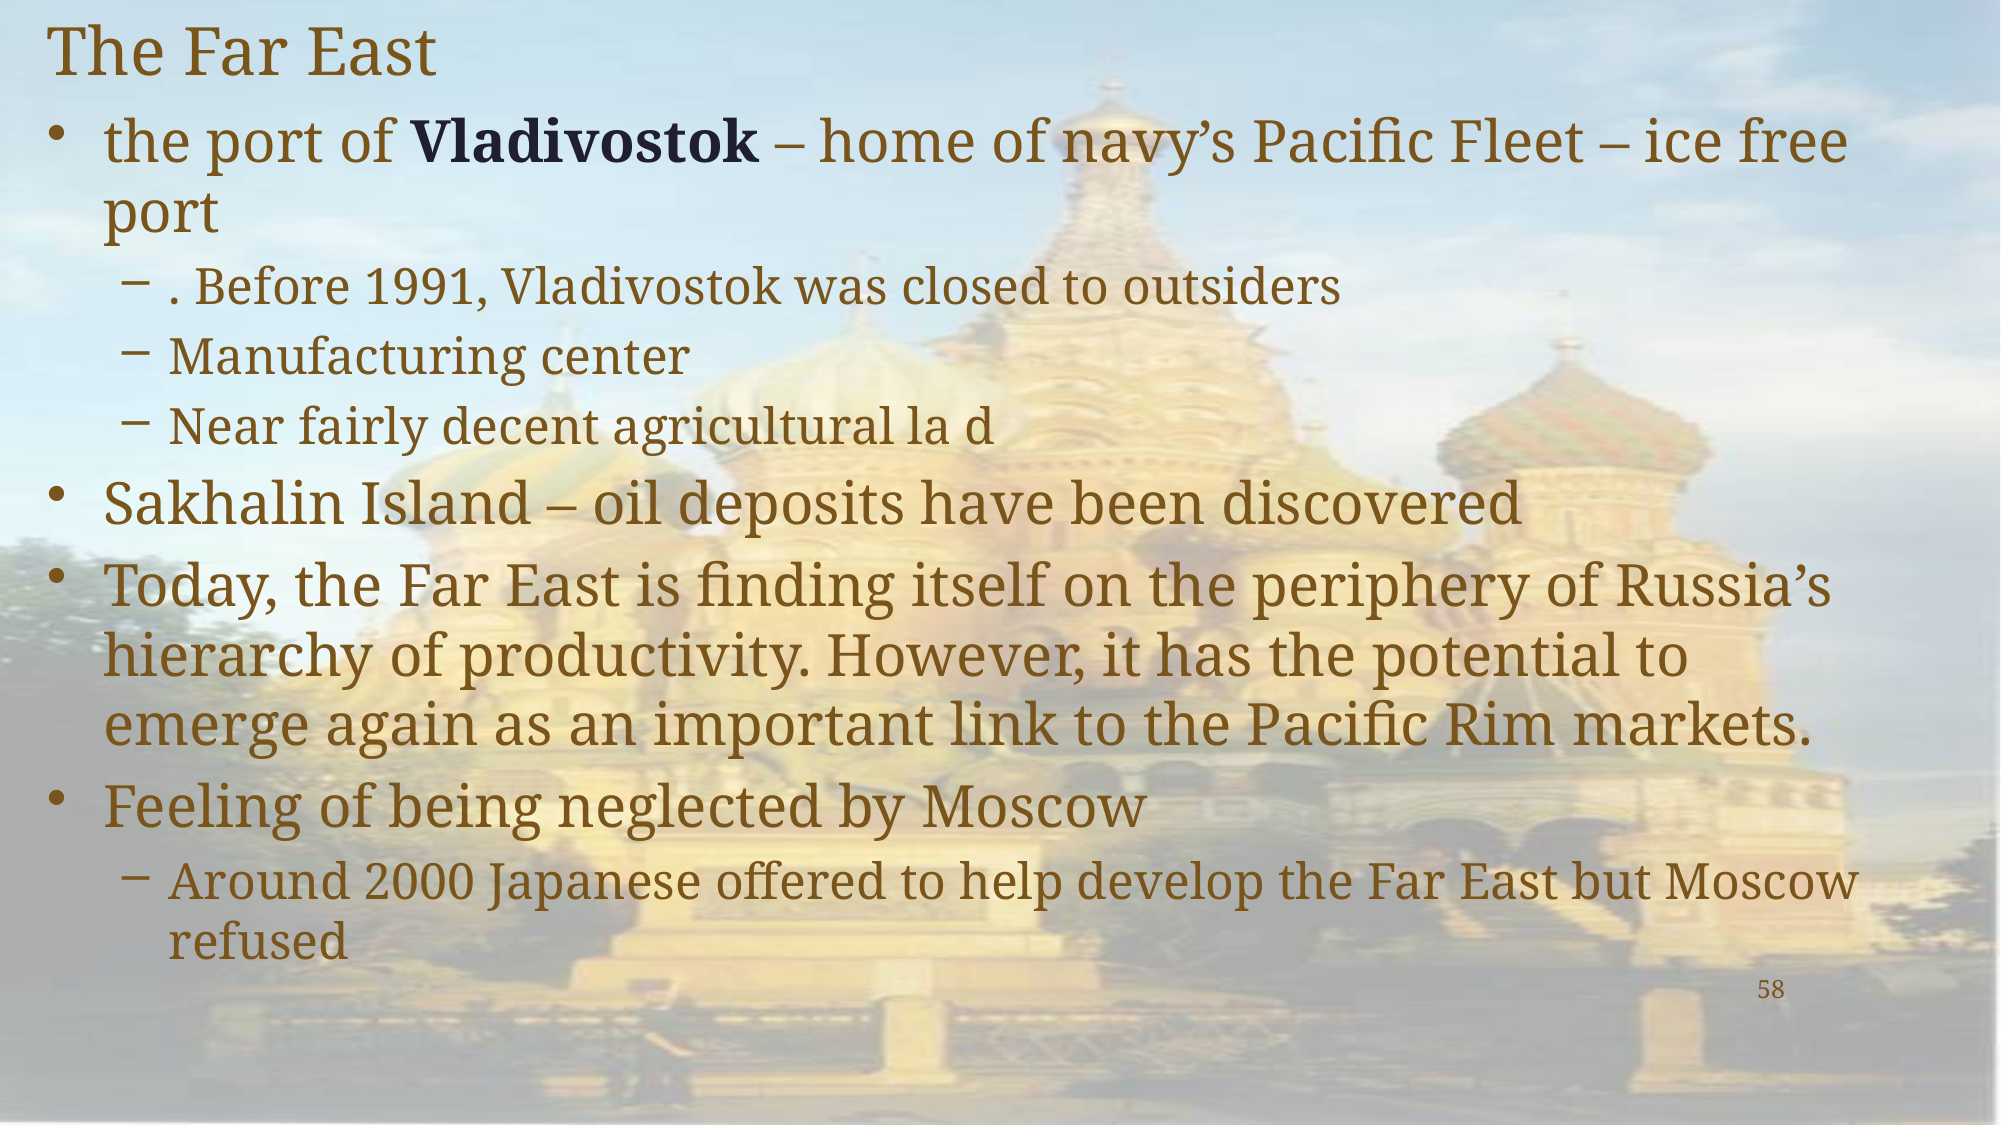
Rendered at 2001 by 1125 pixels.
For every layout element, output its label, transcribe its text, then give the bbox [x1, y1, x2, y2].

slide_number 58 [1416, 965, 1800, 1029]
title The Far East [31, 0, 1232, 96]
list the port of Vladivostok – home of navy’s Pacific Fleet – ice free port . Before 1991, Vladivostok was closed to outsiders Manufacturing center Near fairly decent agricultural la d Sakhalin Island – oil deposits have been discovered Today, the Far East is finding itself on the periphery of Russia’s hierarchy of productivity. However, it has the potential to emerge again as an important link to the Pacific Rim markets. Feeling of being neglected by Moscow Around 2000 Japanese offered to help develop the Far East but Moscow refused [31, 96, 1924, 1069]
picture [0, 0, 2001, 1125]
